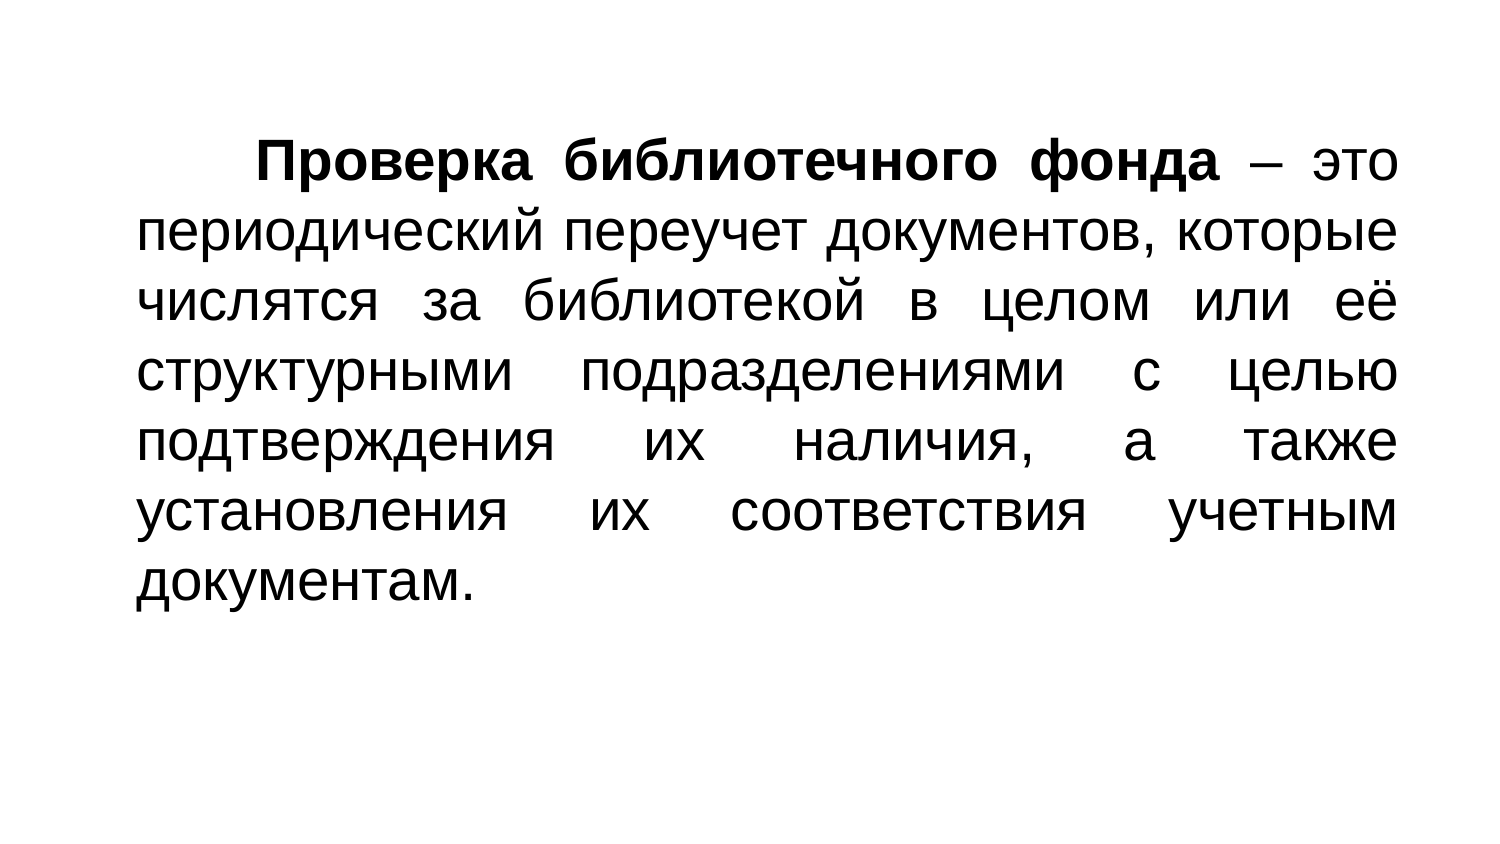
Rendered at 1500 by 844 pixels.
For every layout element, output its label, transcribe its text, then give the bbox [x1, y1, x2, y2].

list Проверка библиотечного фонда – это периодический переучет документов, которые числятся за библиотекой в целом или её структурными подразделениями с целью подтверждения их наличия, а также установления их соответствия учетным документам. [64, 114, 1416, 672]
